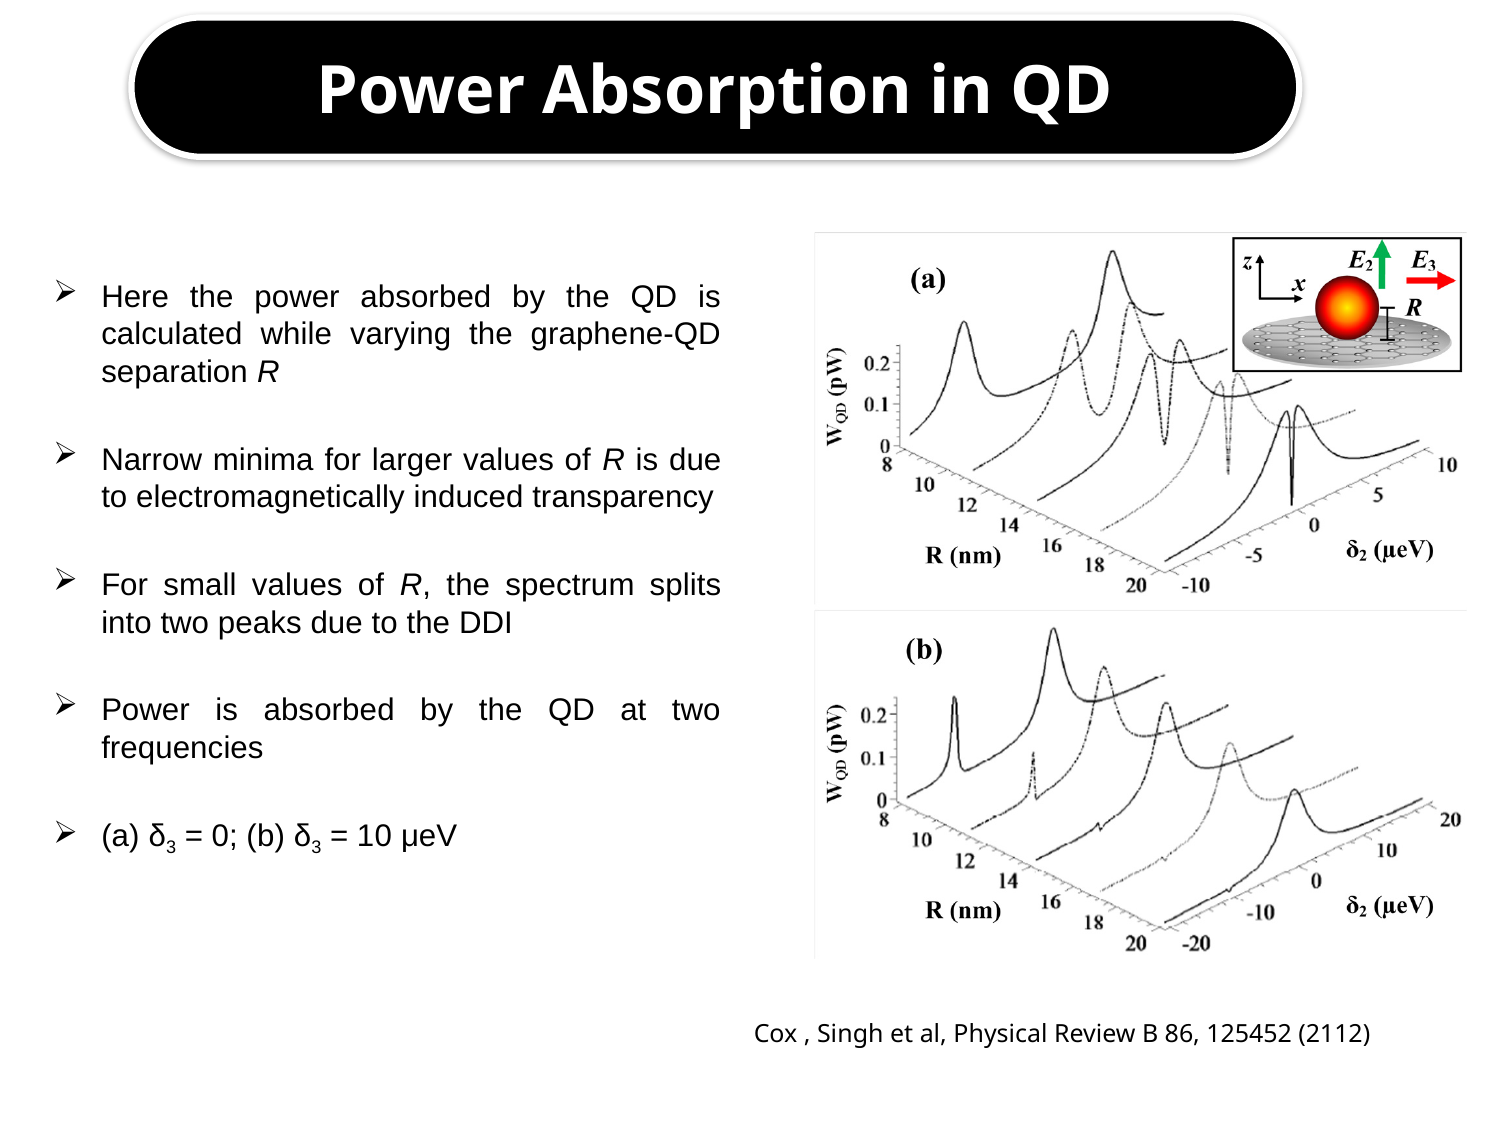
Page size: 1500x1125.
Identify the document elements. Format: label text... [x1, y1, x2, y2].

text_box Power Absorption in QD [128, 14, 1303, 160]
list Here the power absorbed by the QD is calculated while varying the graphene-QD separation R Narrow minima for larger values of R is due to electromagnetically induced transparency For small values of R, the spectrum splits into two peaks due to the DDI Power is absorbed by the QD at two frequencies (a) δ3 = 0; (b) δ3 = 10 μeV [38, 268, 738, 899]
text_box Cox , Singh et al, Physical Review B 86, 125452 (2112) [738, 1010, 1400, 1055]
picture [814, 230, 1467, 959]
